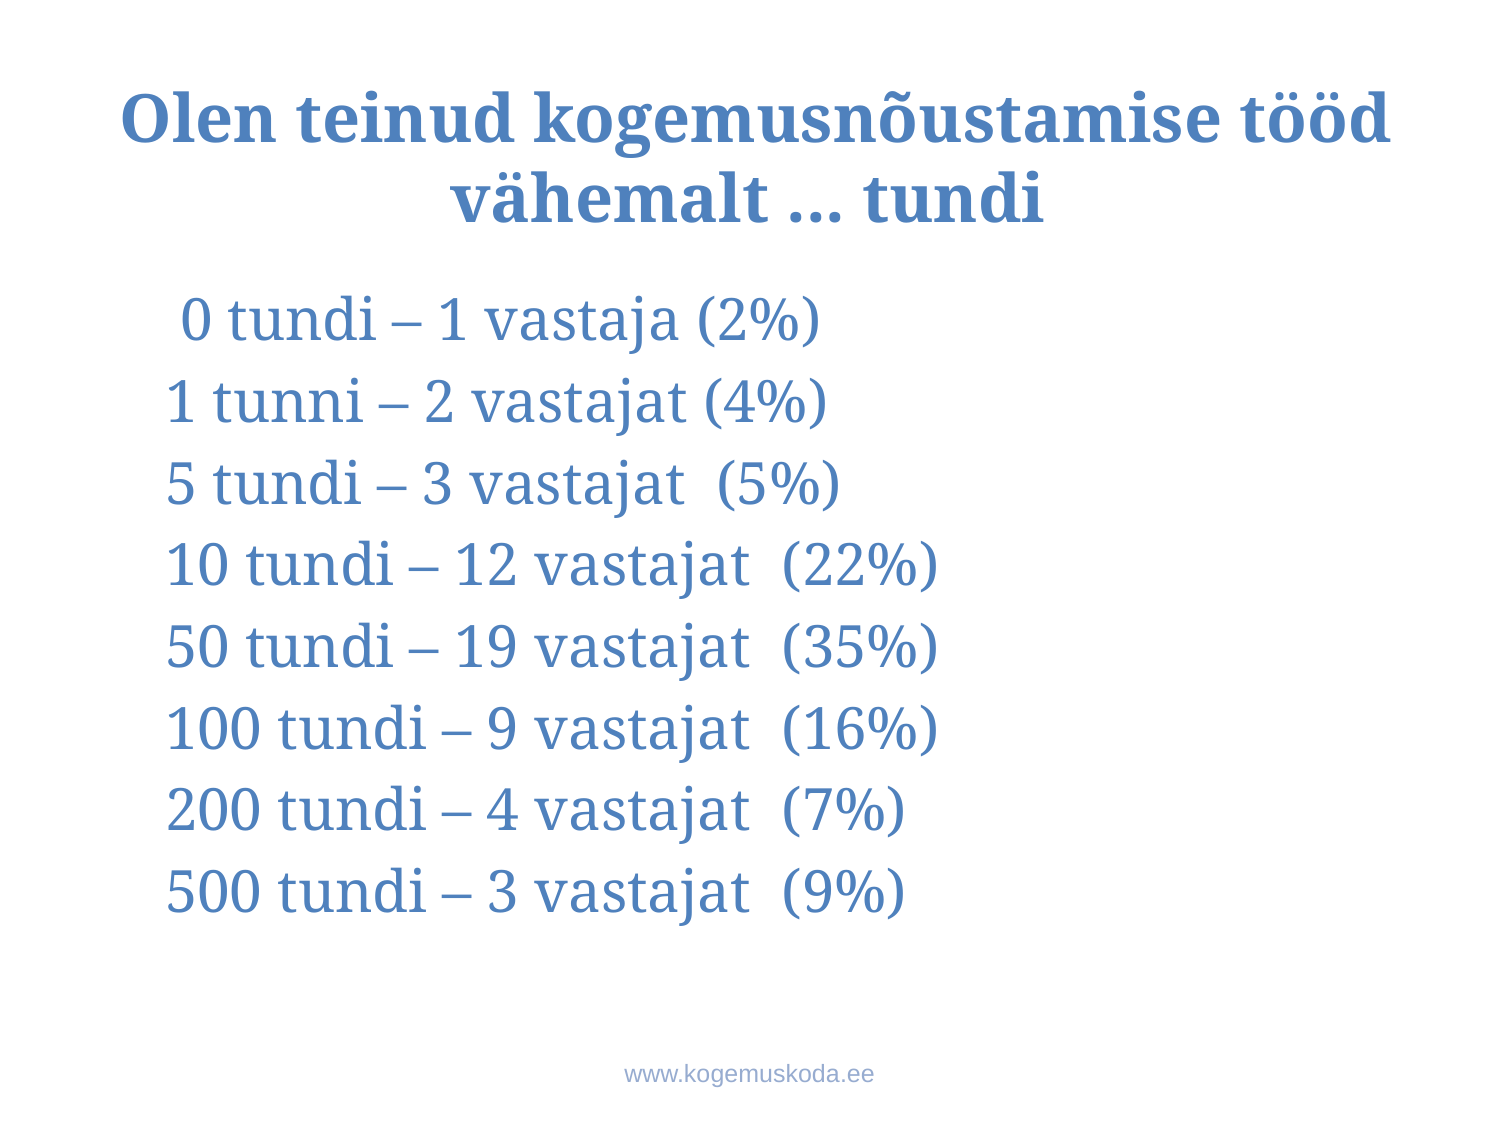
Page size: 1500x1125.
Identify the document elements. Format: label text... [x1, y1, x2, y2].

list 0 tundi – 1 vastaja (2%) 1 tunni – 2 vastajat (4%) 5 tundi – 3 vastajat (5%) 10 tundi – 12 vastajat (22%) 50 tundi – 19 vastajat (35%) 100 tundi – 9 vastajat (16%) 200 tundi – 4 vastajat (7%) 500 tundi – 3 vastajat (9%) [150, 275, 1425, 1063]
footer www.kogemuskoda.ee [512, 1042, 988, 1103]
title Olen teinud kogemusnõustamise tööd vähemalt ... tundi [99, 62, 1413, 250]
